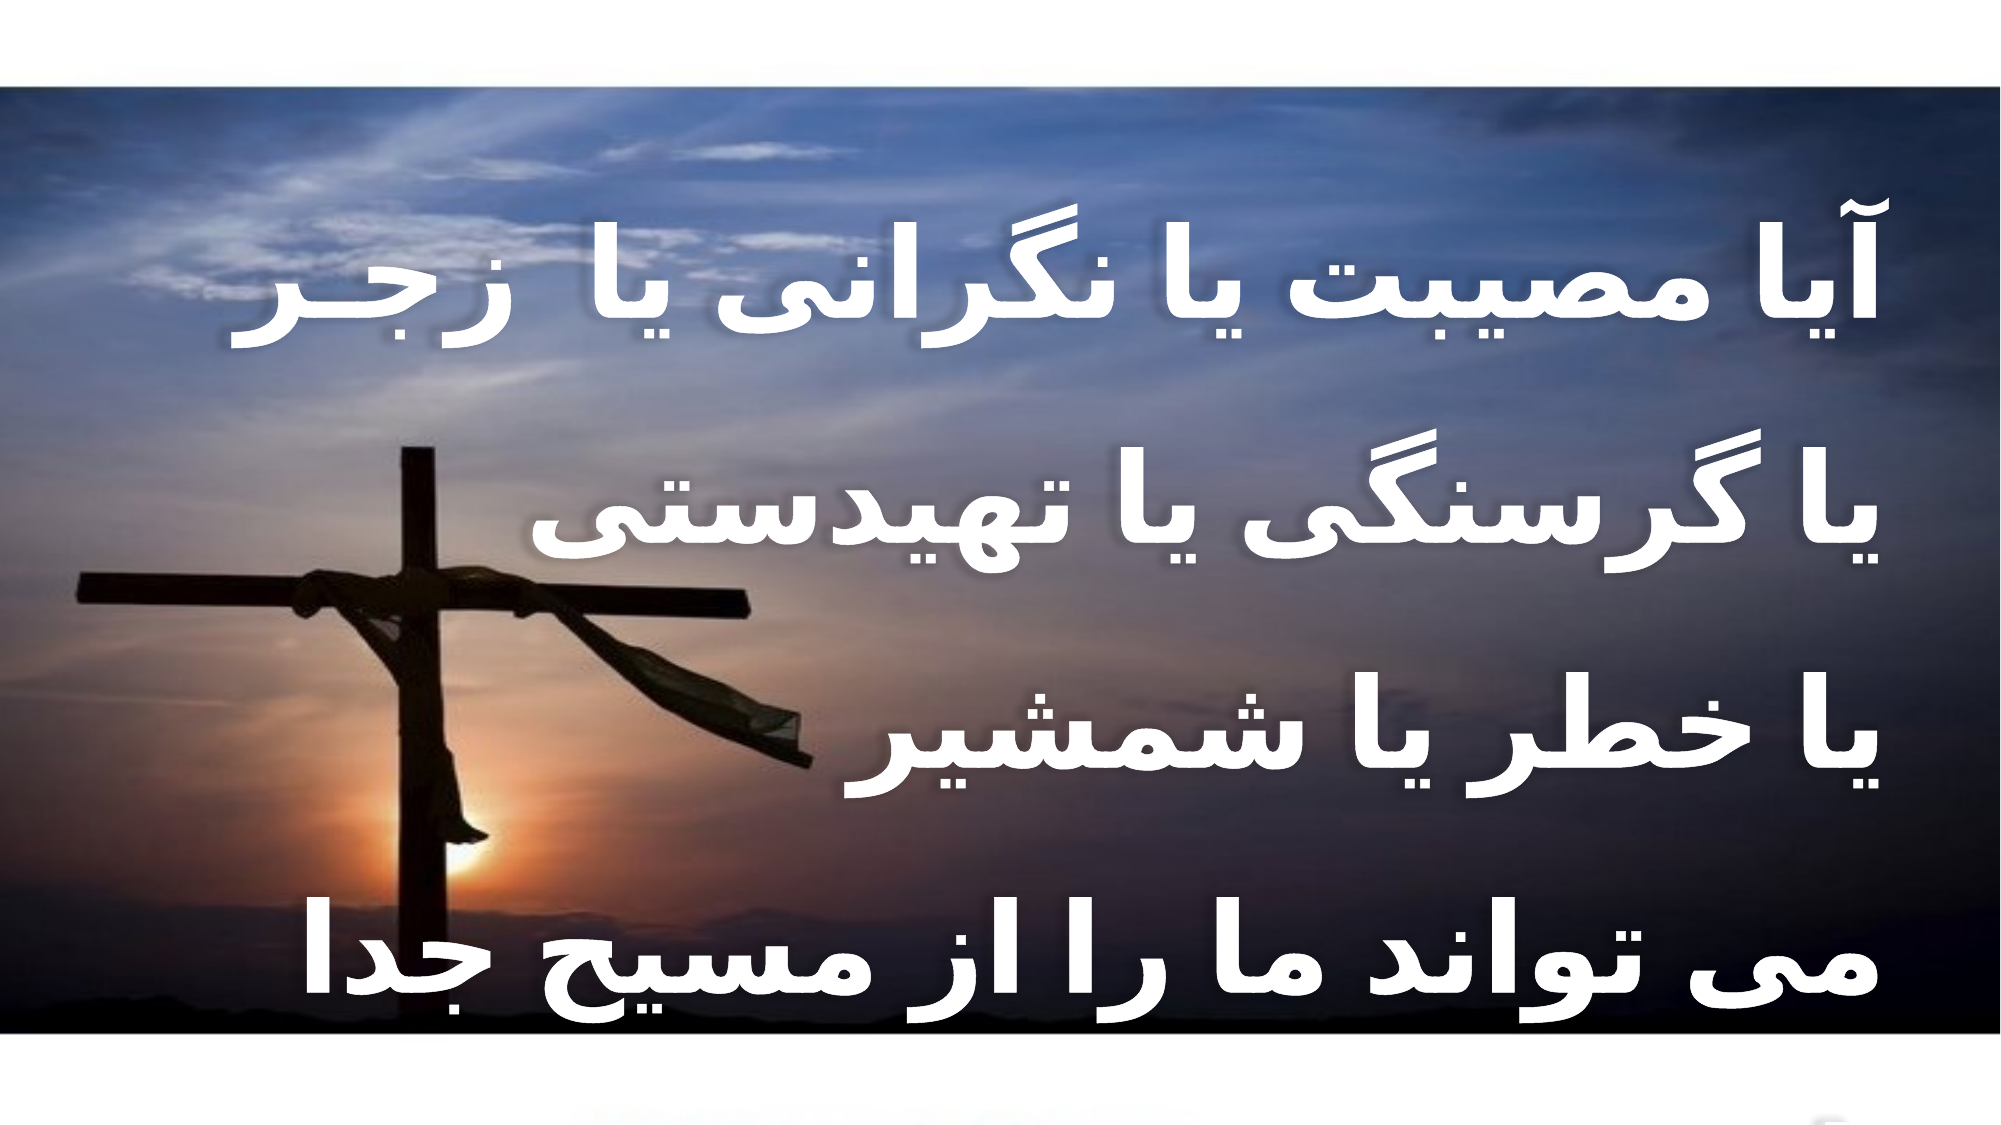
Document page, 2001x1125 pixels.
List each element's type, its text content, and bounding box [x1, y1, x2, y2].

text_box آیا مصیبت یا نگرانی یا زجـر یا گرسنگی یا تهیدستی یا خطر یا شمشیر می تواند ما را از مسیح جدا سازد [0, 0, 2000, 1125]
